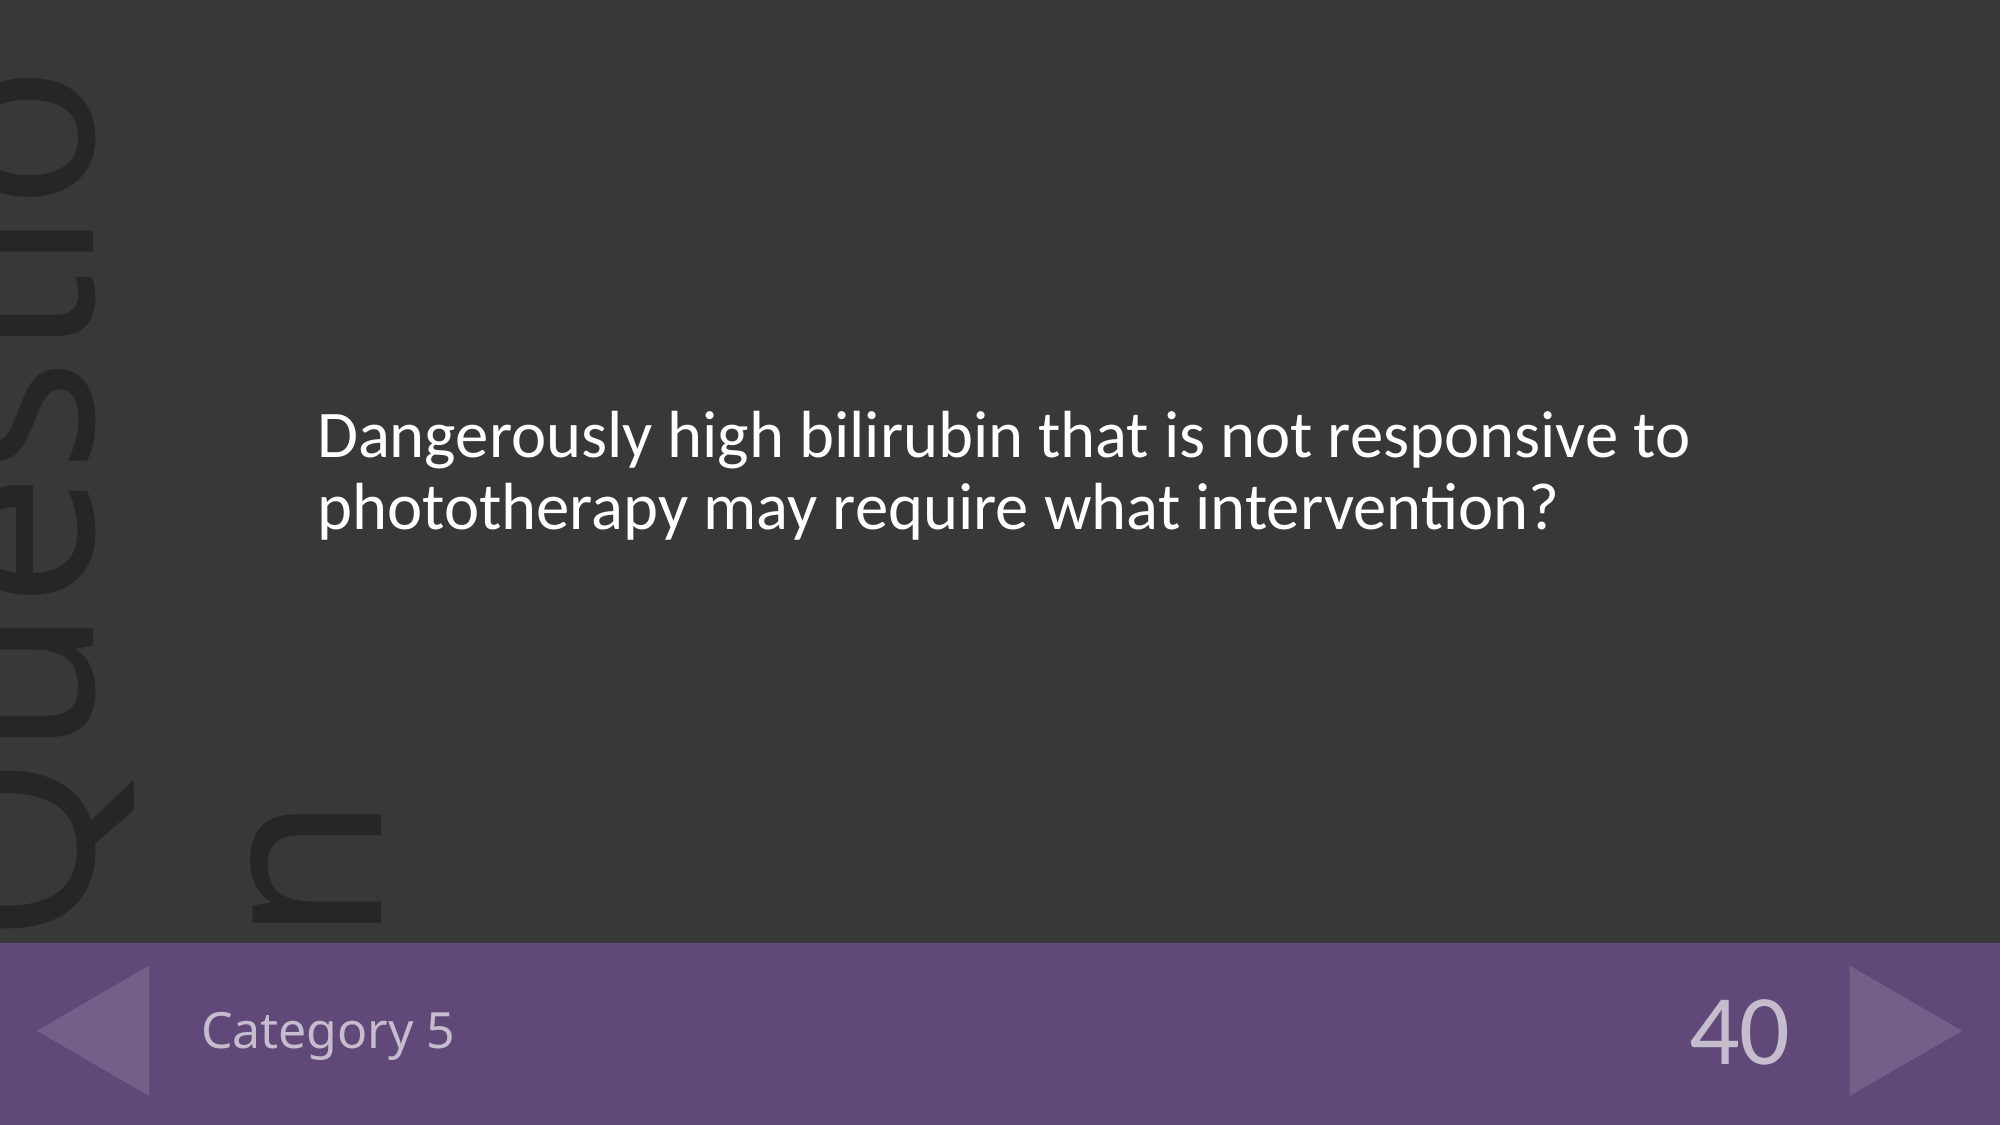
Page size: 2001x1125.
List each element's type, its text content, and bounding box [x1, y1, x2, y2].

list 40 [1494, 967, 1806, 1097]
title Category 5 [185, 967, 1494, 1097]
list Dangerously high bilirubin that is not responsive to phototherapy may require what intervention? [302, 307, 1760, 636]
